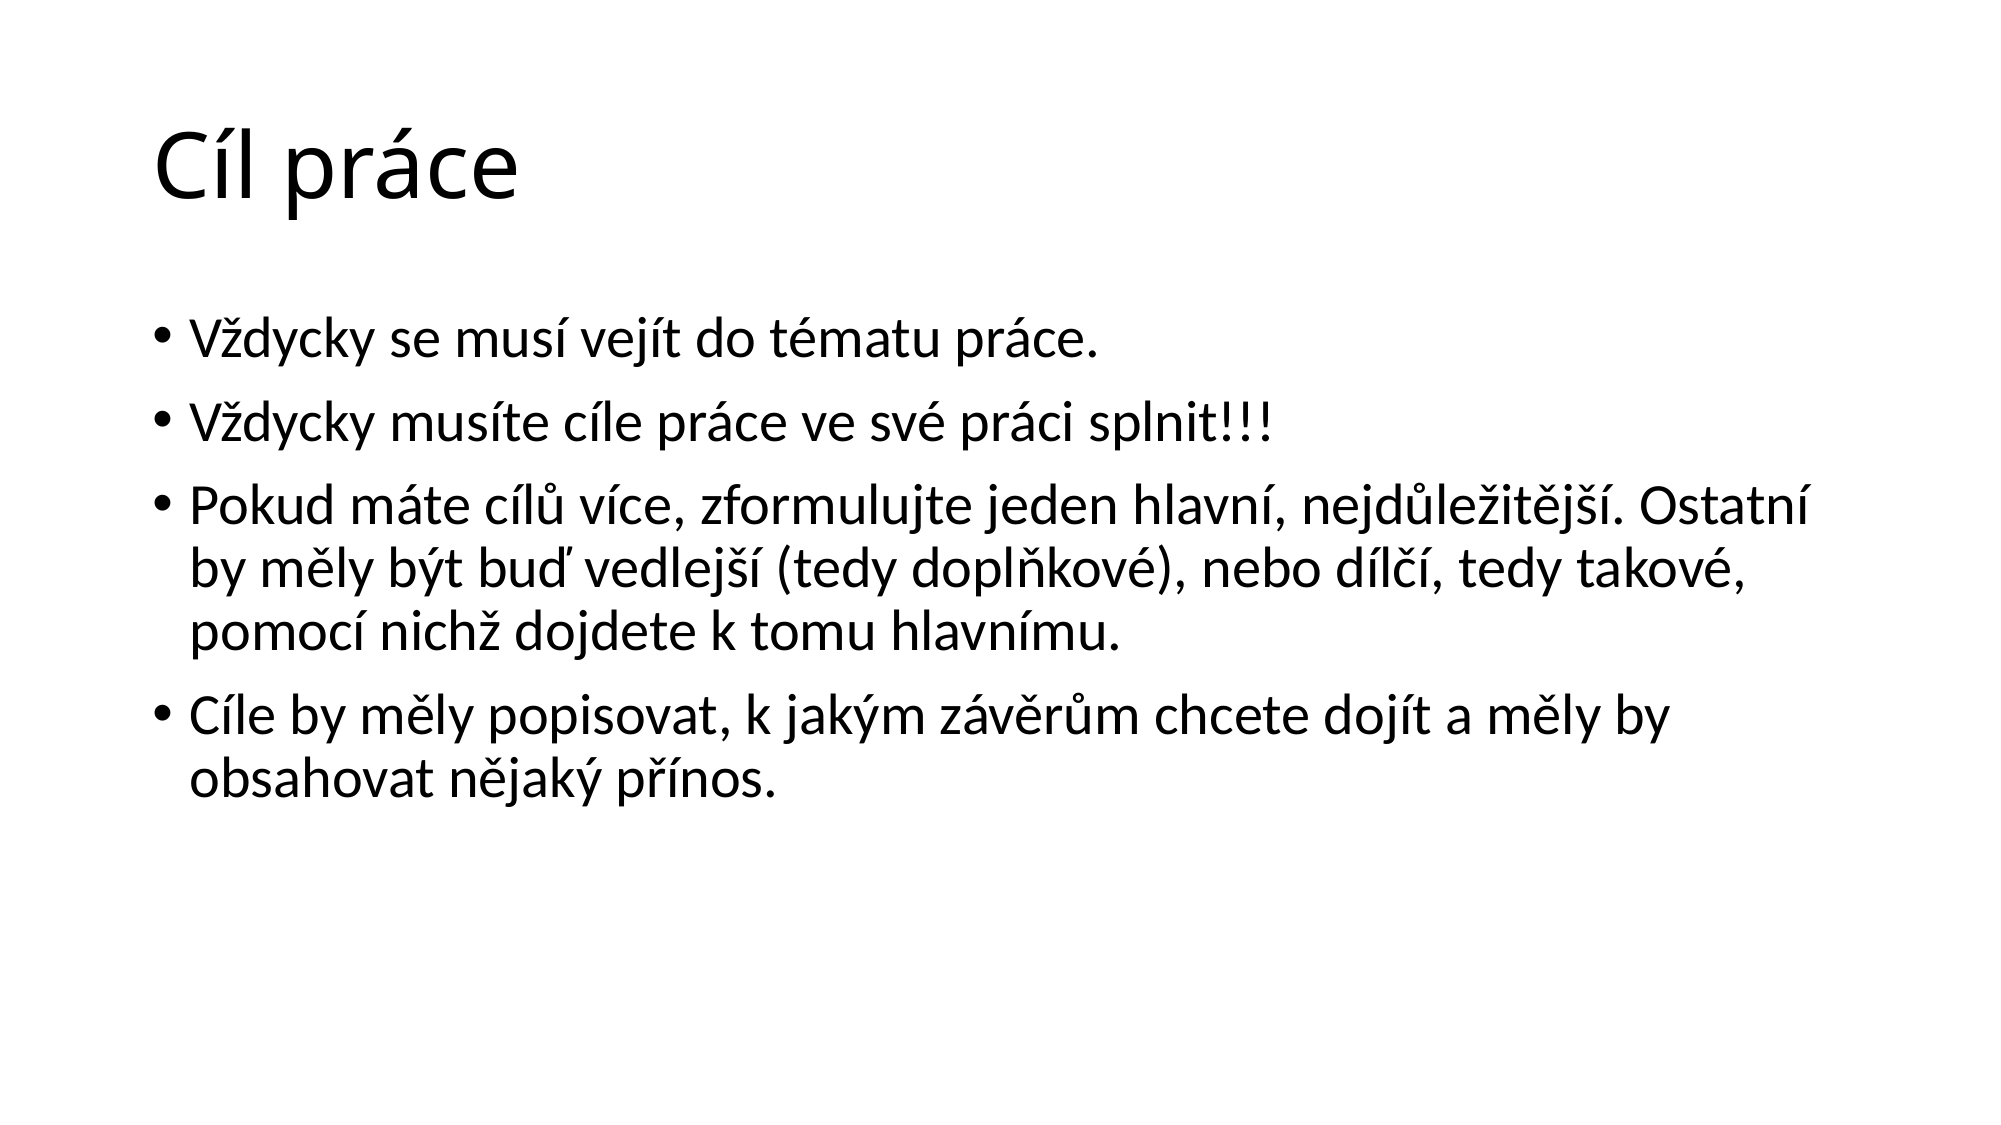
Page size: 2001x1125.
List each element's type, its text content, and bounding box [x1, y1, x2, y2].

title Cíl práce [137, 59, 1863, 278]
list Vždycky se musí vejít do tématu práce. Vždycky musíte cíle práce ve své práci splnit!!! Pokud máte cílů více, zformulujte jeden hlavní, nejdůležitější. Ostatní by měly být buď vedlejší (tedy doplňkové), nebo dílčí, tedy takové, pomocí nichž dojdete k tomu hlavnímu. Cíle by měly popisovat, k jakým závěrům chcete dojít a měly by obsahovat nějaký přínos. [137, 299, 1863, 1014]
